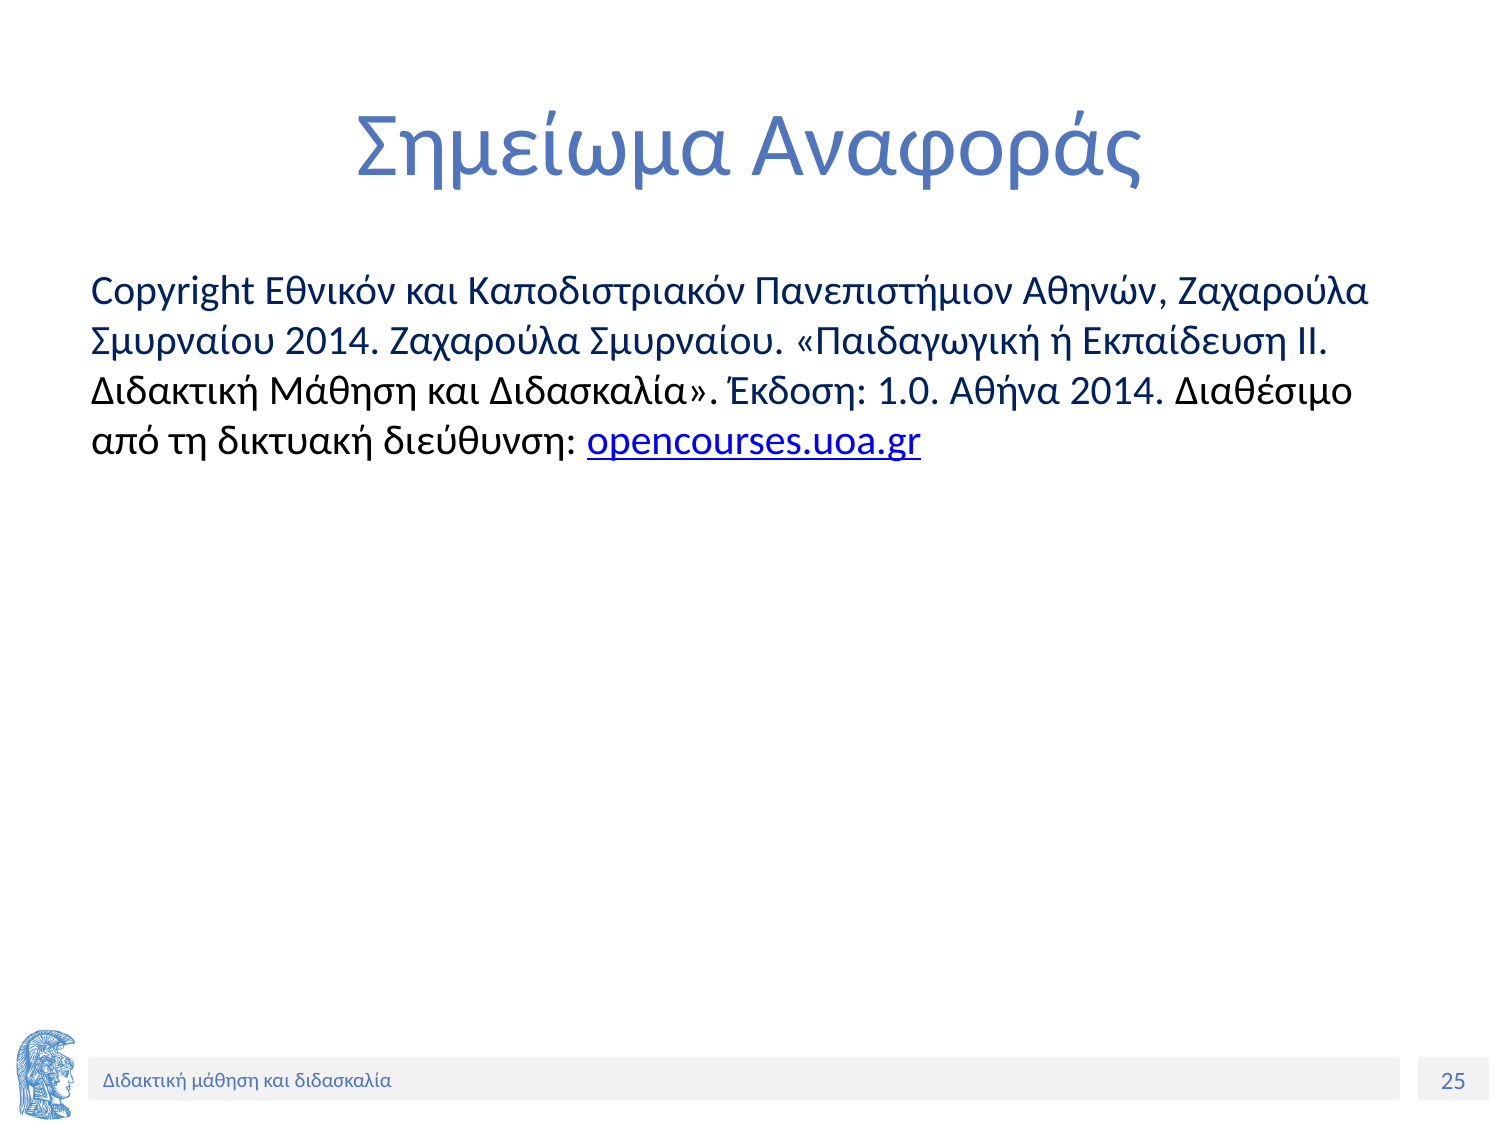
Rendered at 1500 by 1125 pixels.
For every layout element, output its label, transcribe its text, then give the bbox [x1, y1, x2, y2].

picture [9, 1026, 81, 1120]
title Σημείωμα Αναφοράς [75, 45, 1425, 233]
list Copyright Εθνικόν και Καποδιστριακόν Πανεπιστήμιον Αθηνών, Ζαχαρούλα Σμυρναίου 2014. Ζαχαρούλα Σμυρναίου. «Παιδαγωγική ή Εκπαίδευση ΙΙ. Διδακτική Μάθηση και Διδασκαλία». Έκδοση: 1.0. Αθήνα 2014. Διαθέσιμο από τη δικτυακή διεύθυνση: opencourses.uoa.gr [76, 255, 1427, 998]
